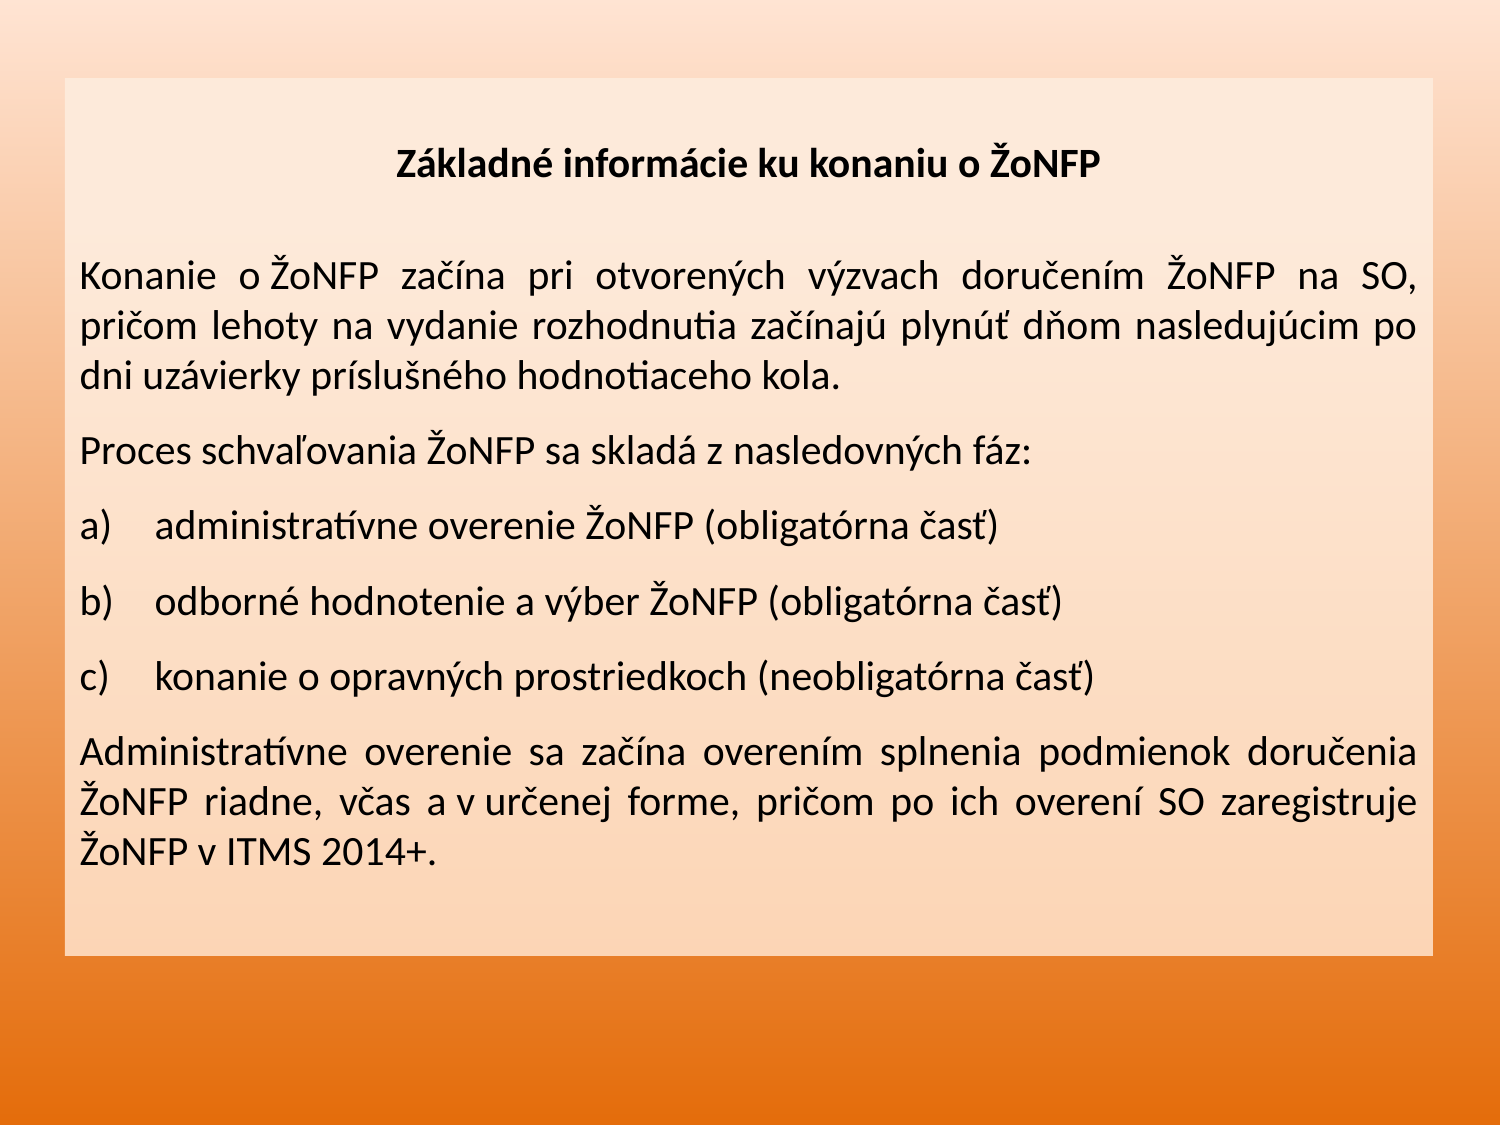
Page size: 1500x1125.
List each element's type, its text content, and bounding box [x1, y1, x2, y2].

text_box Základné informácie ku konaniu o ŽoNFP Konanie o ŽoNFP začína pri otvorených výzvach doručením ŽoNFP na SO, pričom lehoty na vydanie rozhodnutia začínajú plynúť dňom nasledujúcim po dni uzávierky príslušného hodnotiaceho kola. Proces schvaľovania ŽoNFP sa skladá z nasledovných fáz: administratívne overenie ŽoNFP (obligatórna časť) odborné hodnotenie a výber ŽoNFP (obligatórna časť) konanie o opravných prostriedkoch (neobligatórna časť) Administratívne overenie sa začína overením splnenia podmienok doručenia ŽoNFP riadne, včas a v určenej forme, pričom po ich overení SO zaregistruje ŽoNFP v ITMS 2014+. [64, 78, 1433, 956]
